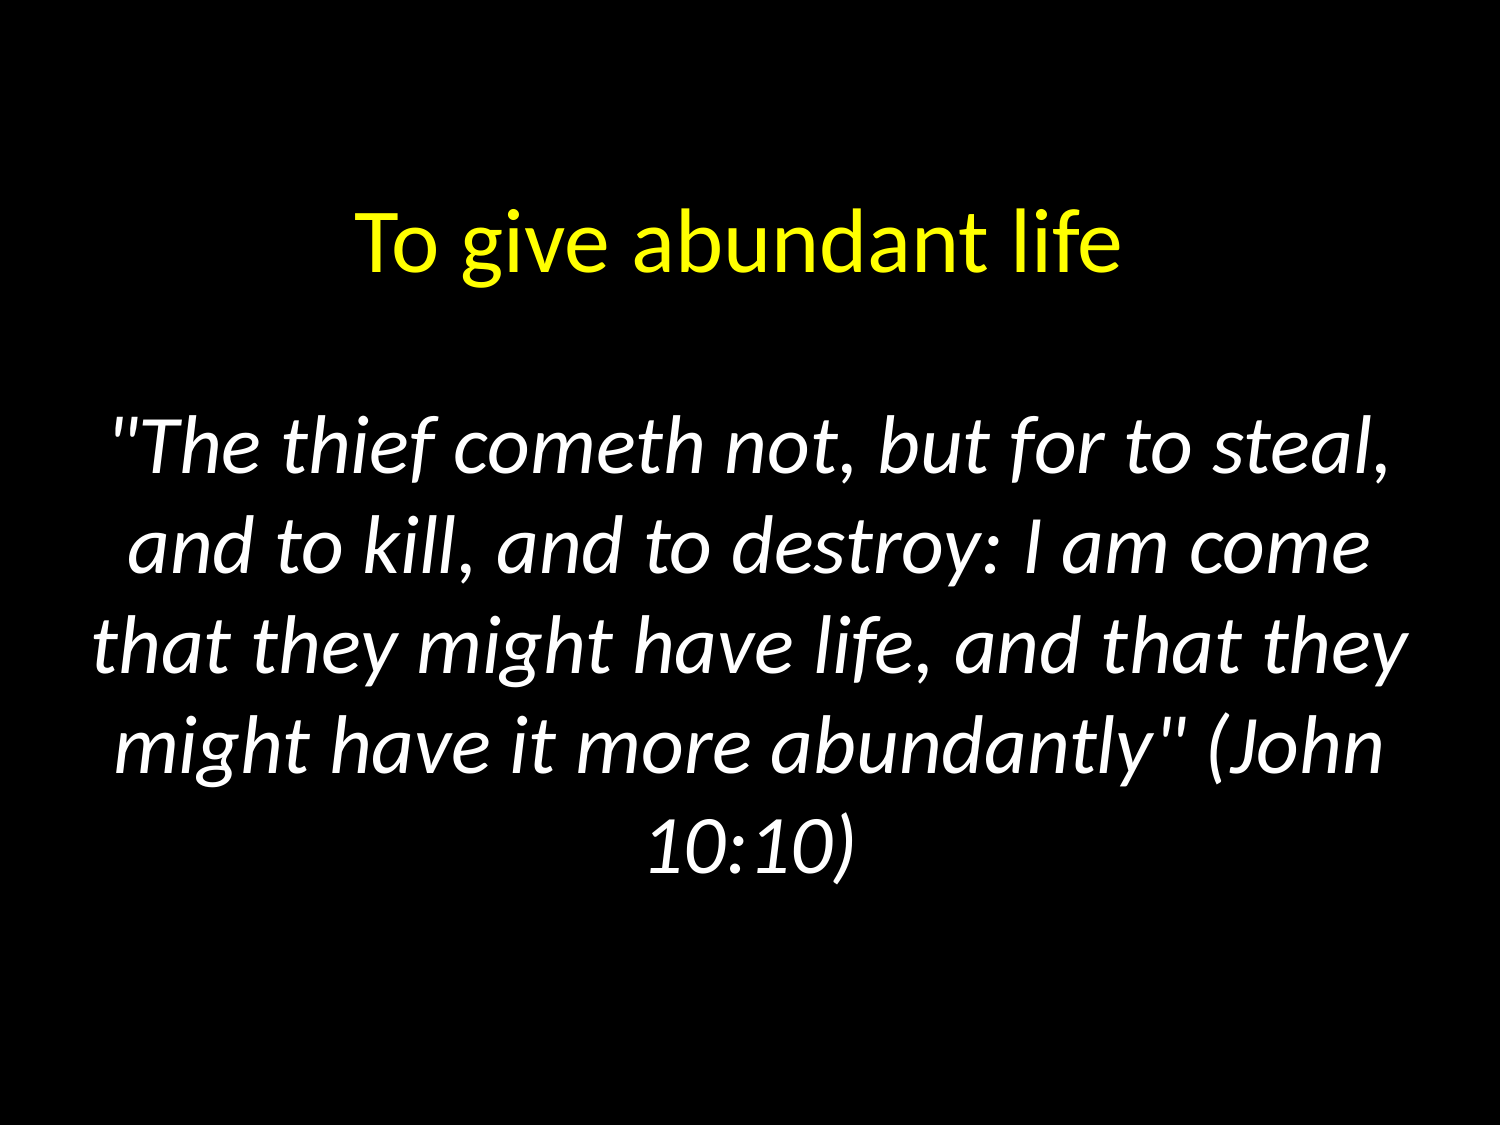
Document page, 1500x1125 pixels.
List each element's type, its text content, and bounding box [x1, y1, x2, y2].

title To give abundant life "The thief cometh not, but for to steal, and to kill, and to destroy: I am come that they might have life, and that they might have it more abundantly" (John 10:10) [75, 45, 1425, 1125]
